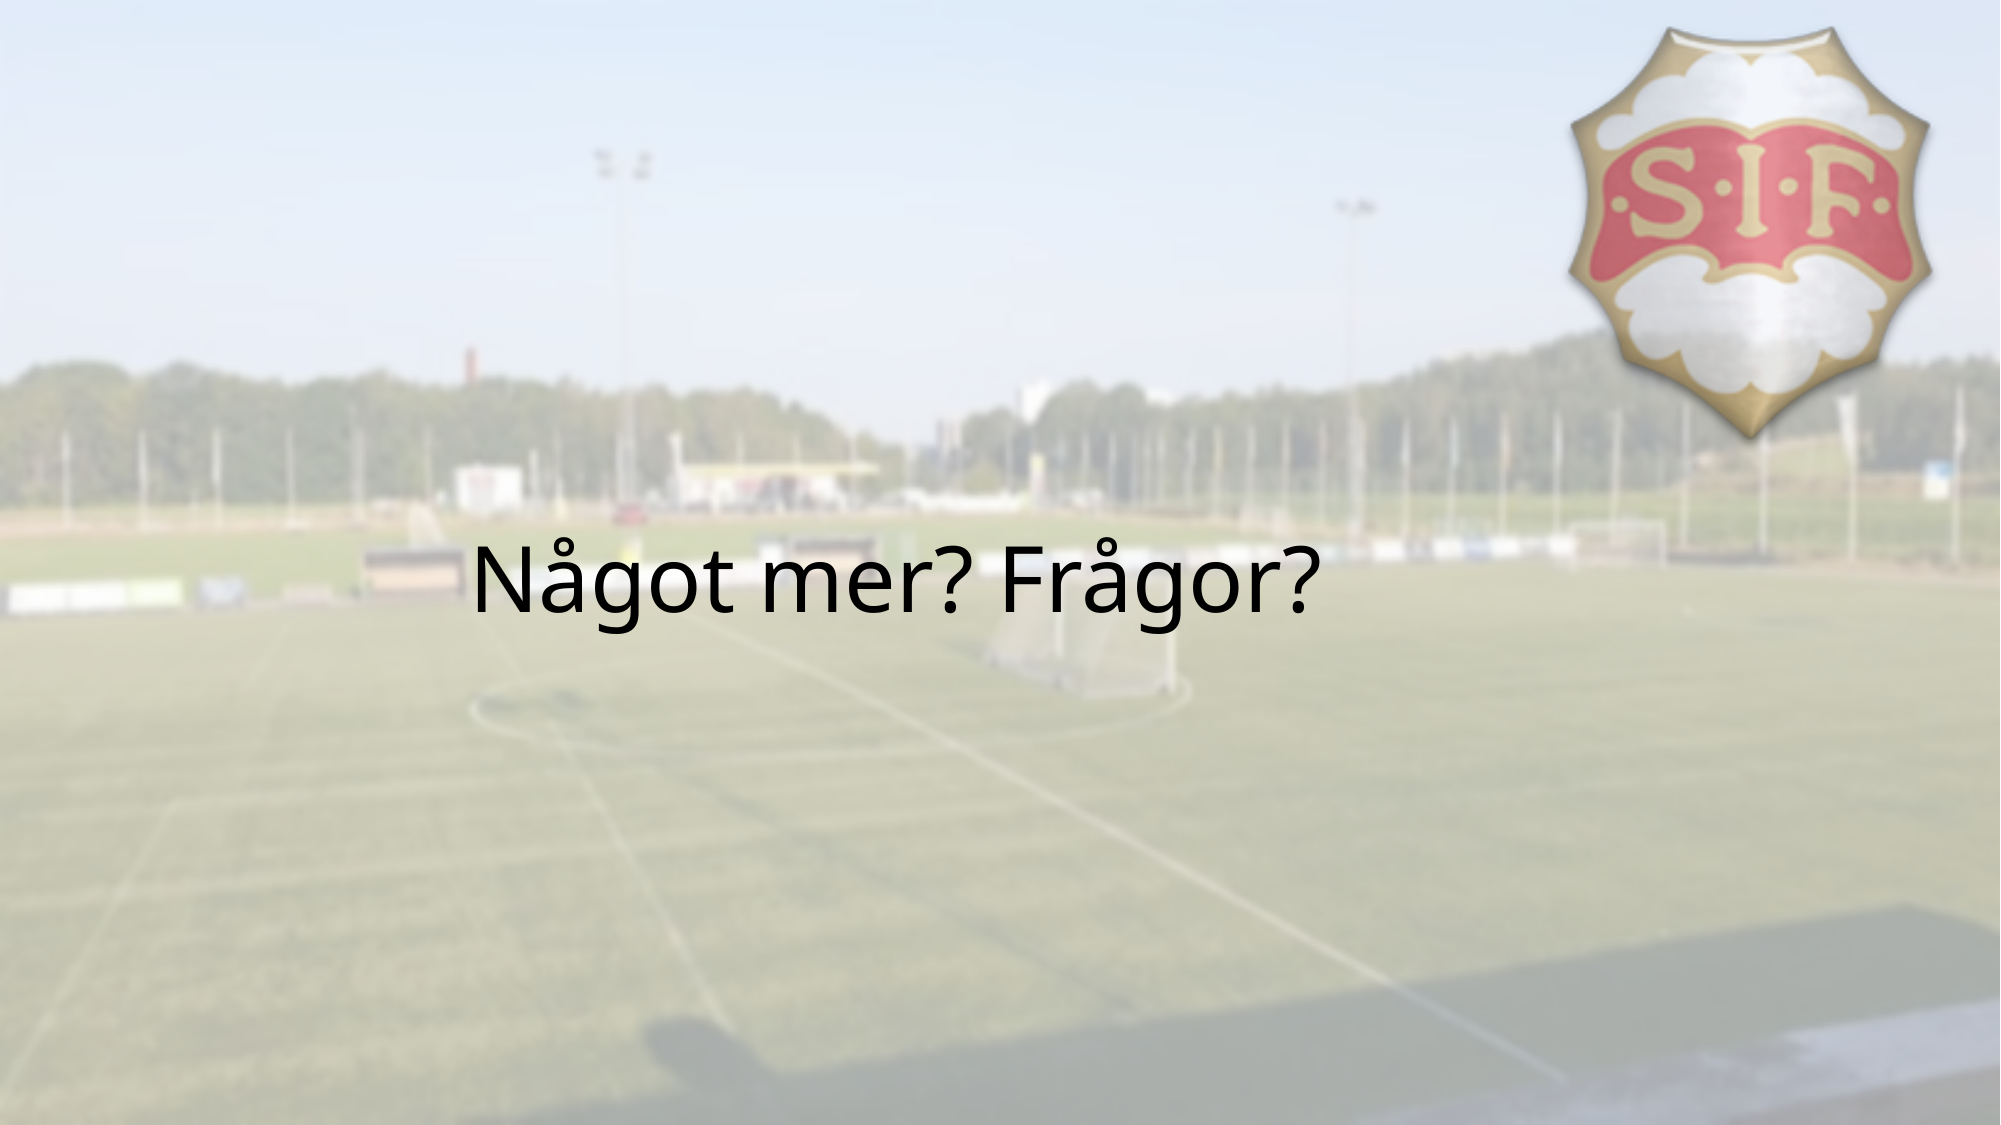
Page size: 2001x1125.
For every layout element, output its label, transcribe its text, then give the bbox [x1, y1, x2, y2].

picture [1530, 18, 1970, 452]
title Något mer? Frågor? [454, 473, 2000, 692]
